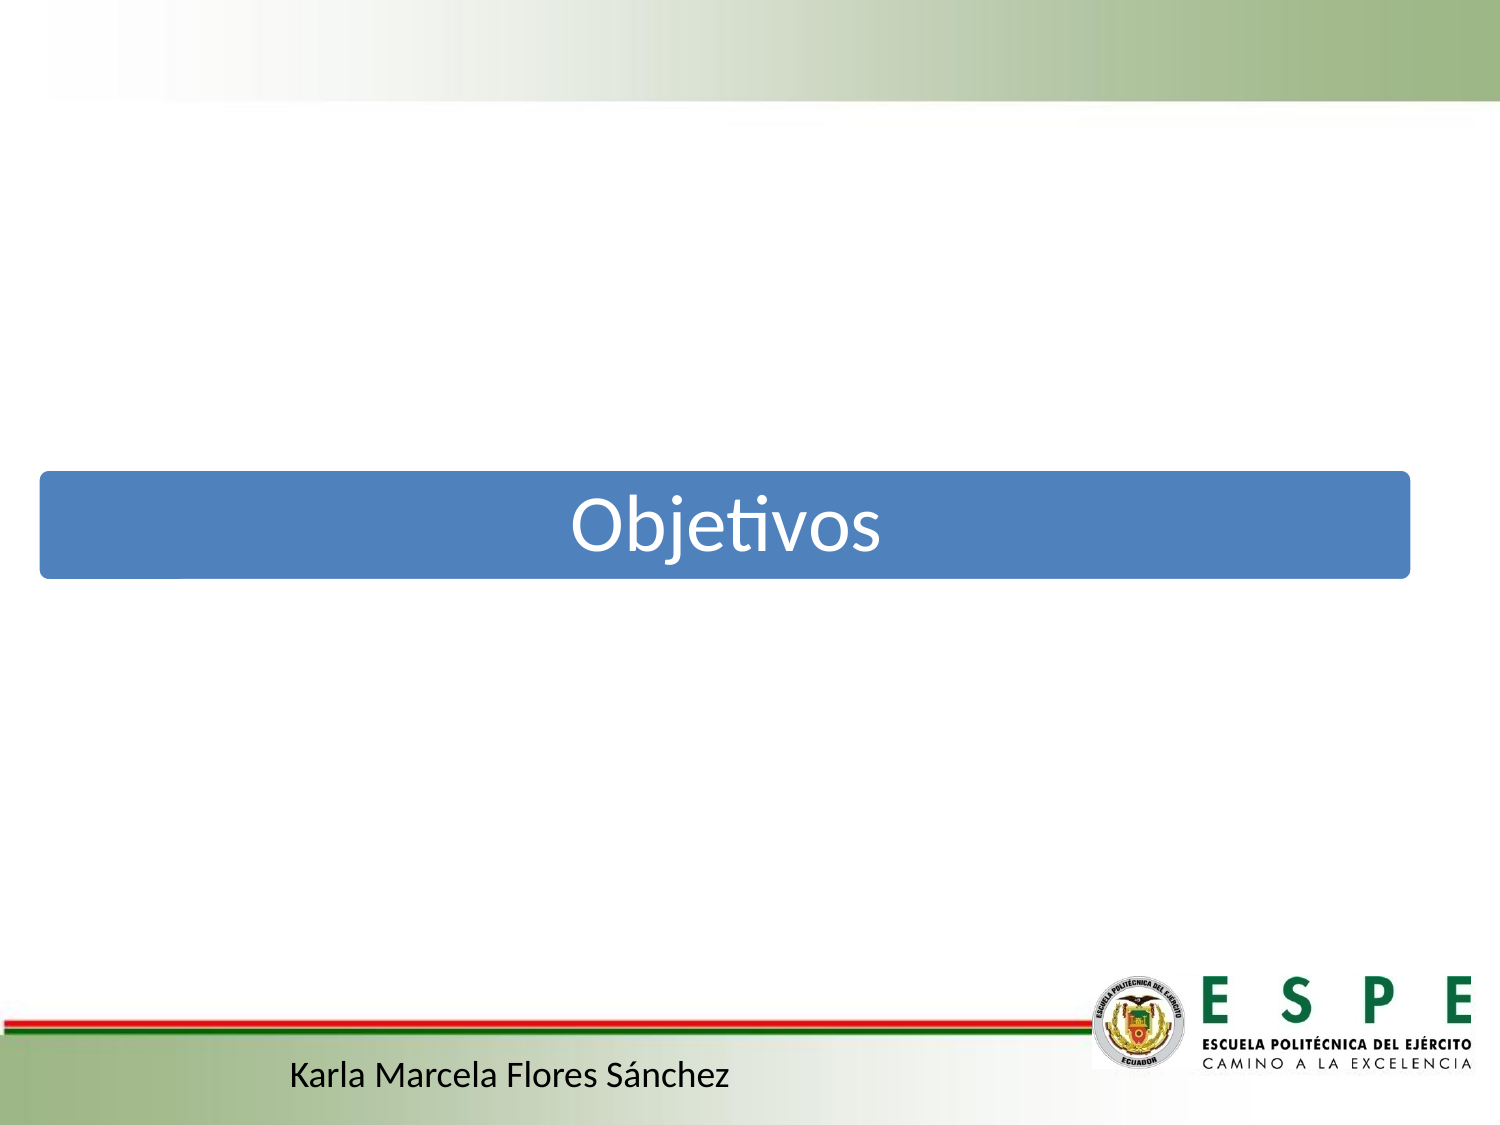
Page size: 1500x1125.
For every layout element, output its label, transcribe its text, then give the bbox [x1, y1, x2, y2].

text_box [37, 124, 1413, 926]
text_box [49, 3, 1475, 181]
footer Karla Marcela Flores Sánchez [275, 1042, 1200, 1103]
picture [0, 0, 1500, 1125]
